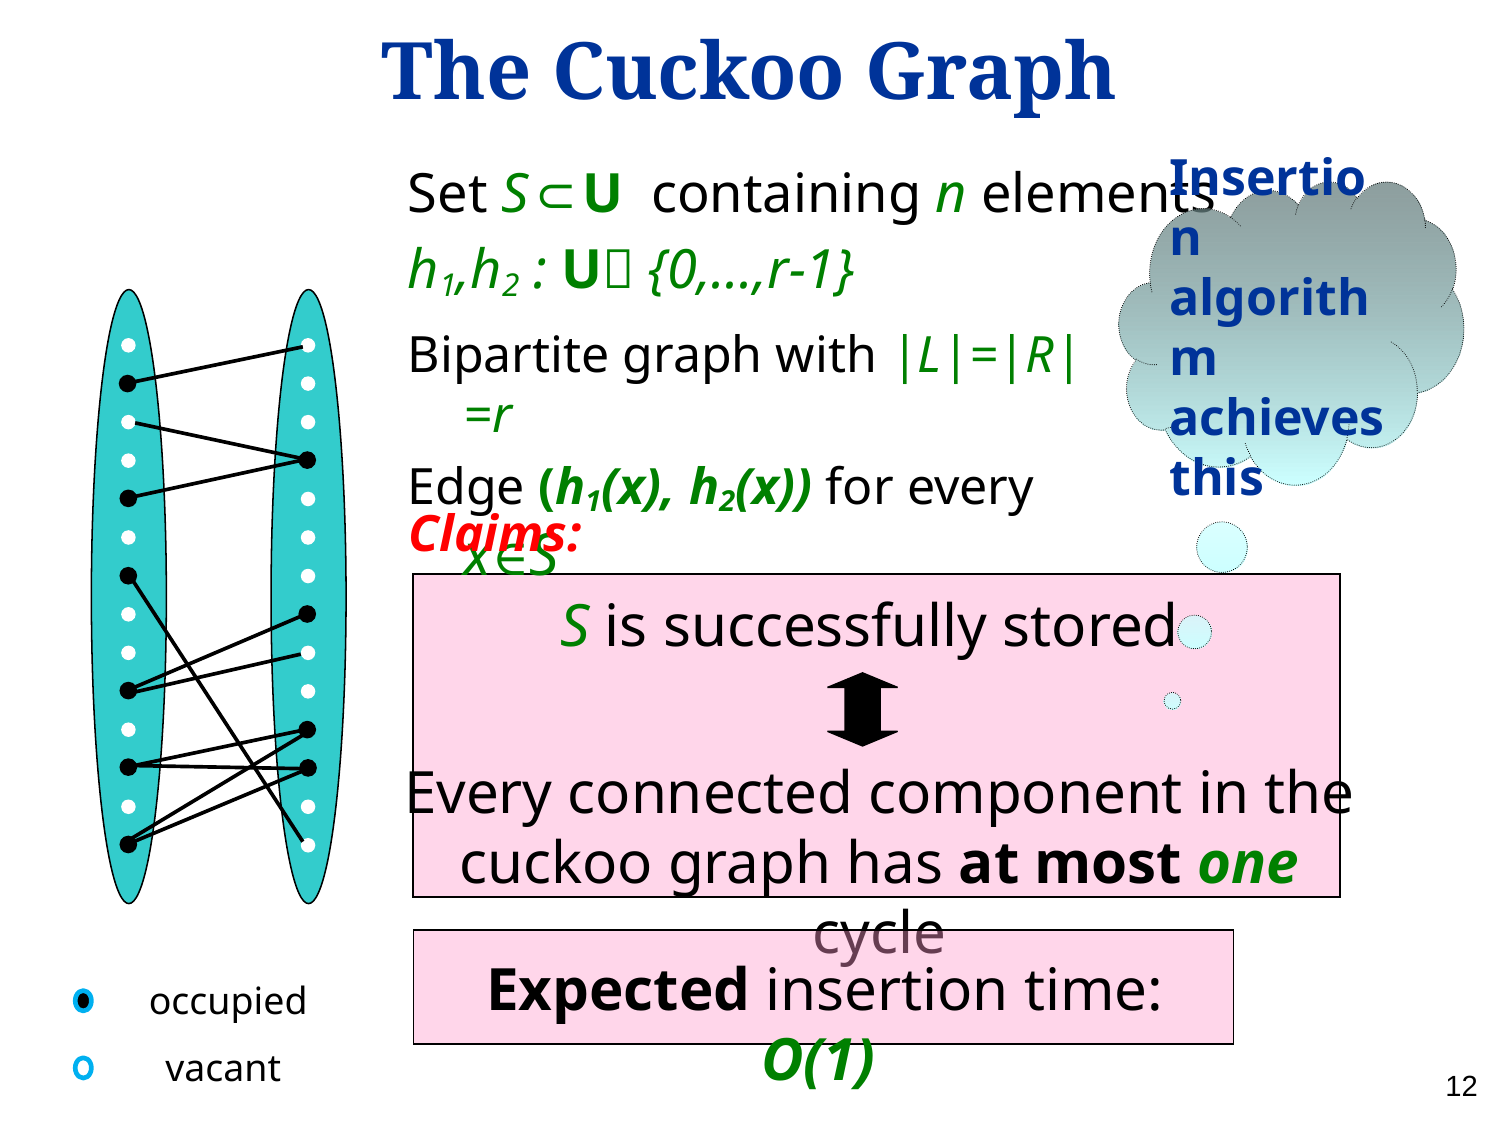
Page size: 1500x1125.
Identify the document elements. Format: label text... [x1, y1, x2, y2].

list Set S ⊂ U containing n elements h1,h2 : U {0,...,r-1} [392, 151, 1248, 315]
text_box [91, 289, 167, 904]
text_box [270, 289, 347, 904]
text_box Bipartite graph with |L|=|R|=r Edge (h1(x), h2(x)) for every x∈S [392, 315, 1131, 492]
text_box Insertion algorithm achieves this [1196, 521, 1248, 572]
text_box occupied [123, 969, 333, 1029]
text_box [383, 573, 1373, 905]
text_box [413, 929, 1234, 1045]
text_box [75, 1057, 92, 1079]
text_box Insertion algorithm achieves this [1118, 181, 1464, 486]
slide_number 12 [1142, 1060, 1493, 1103]
title The Cuckoo Graph [0, 5, 1500, 131]
text_box vacant [118, 1036, 328, 1097]
text_box Claims: [394, 494, 608, 572]
text_box [75, 990, 92, 1011]
